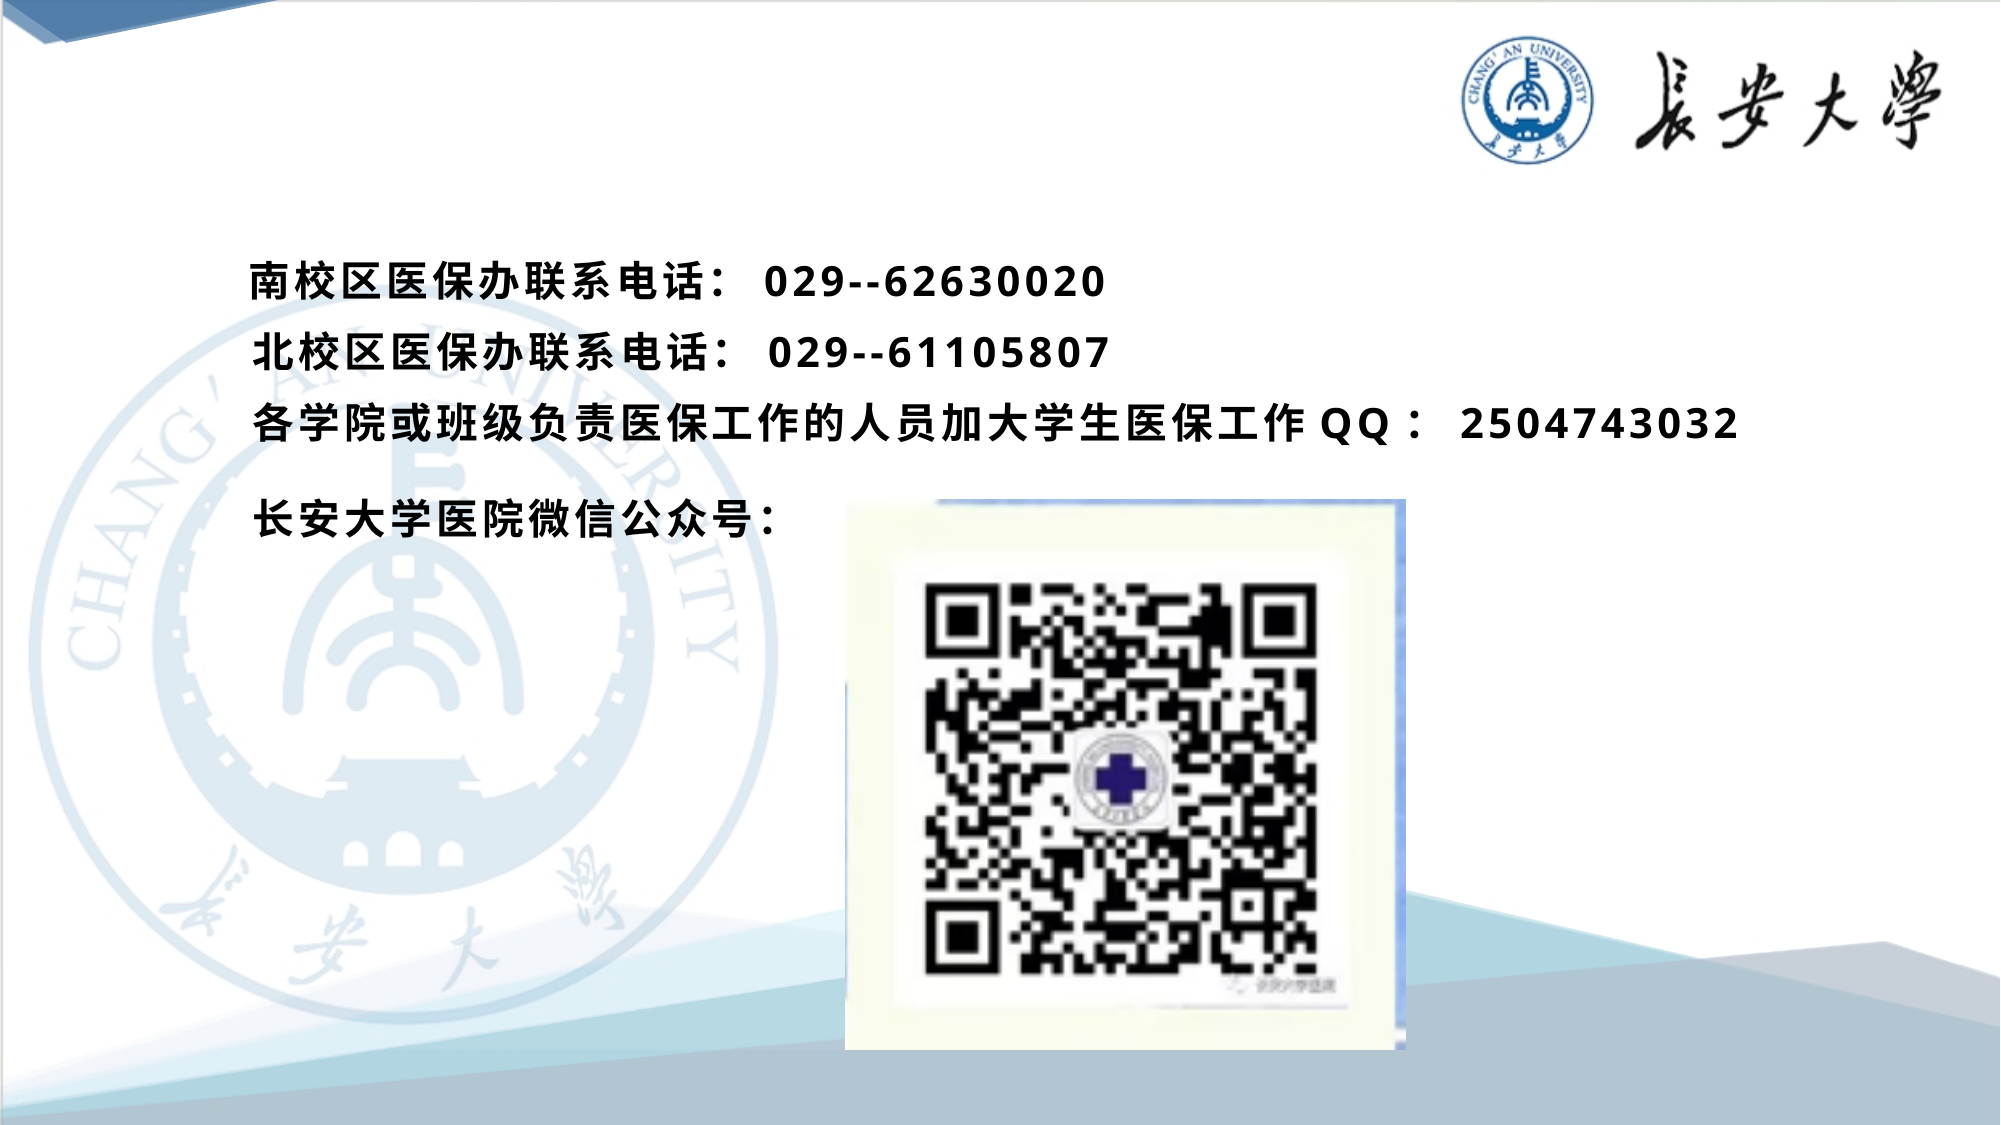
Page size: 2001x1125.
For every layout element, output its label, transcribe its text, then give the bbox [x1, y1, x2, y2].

picture [0, 0, 2001, 1125]
list 南校区医保办联系电话：029--62630020 北校区医保办联系电话：029--61105807 各学院或班级负责医保工作的人员加大学生医保工作QQ：2504743032 长安大学医院微信公众号： [214, 247, 1814, 901]
